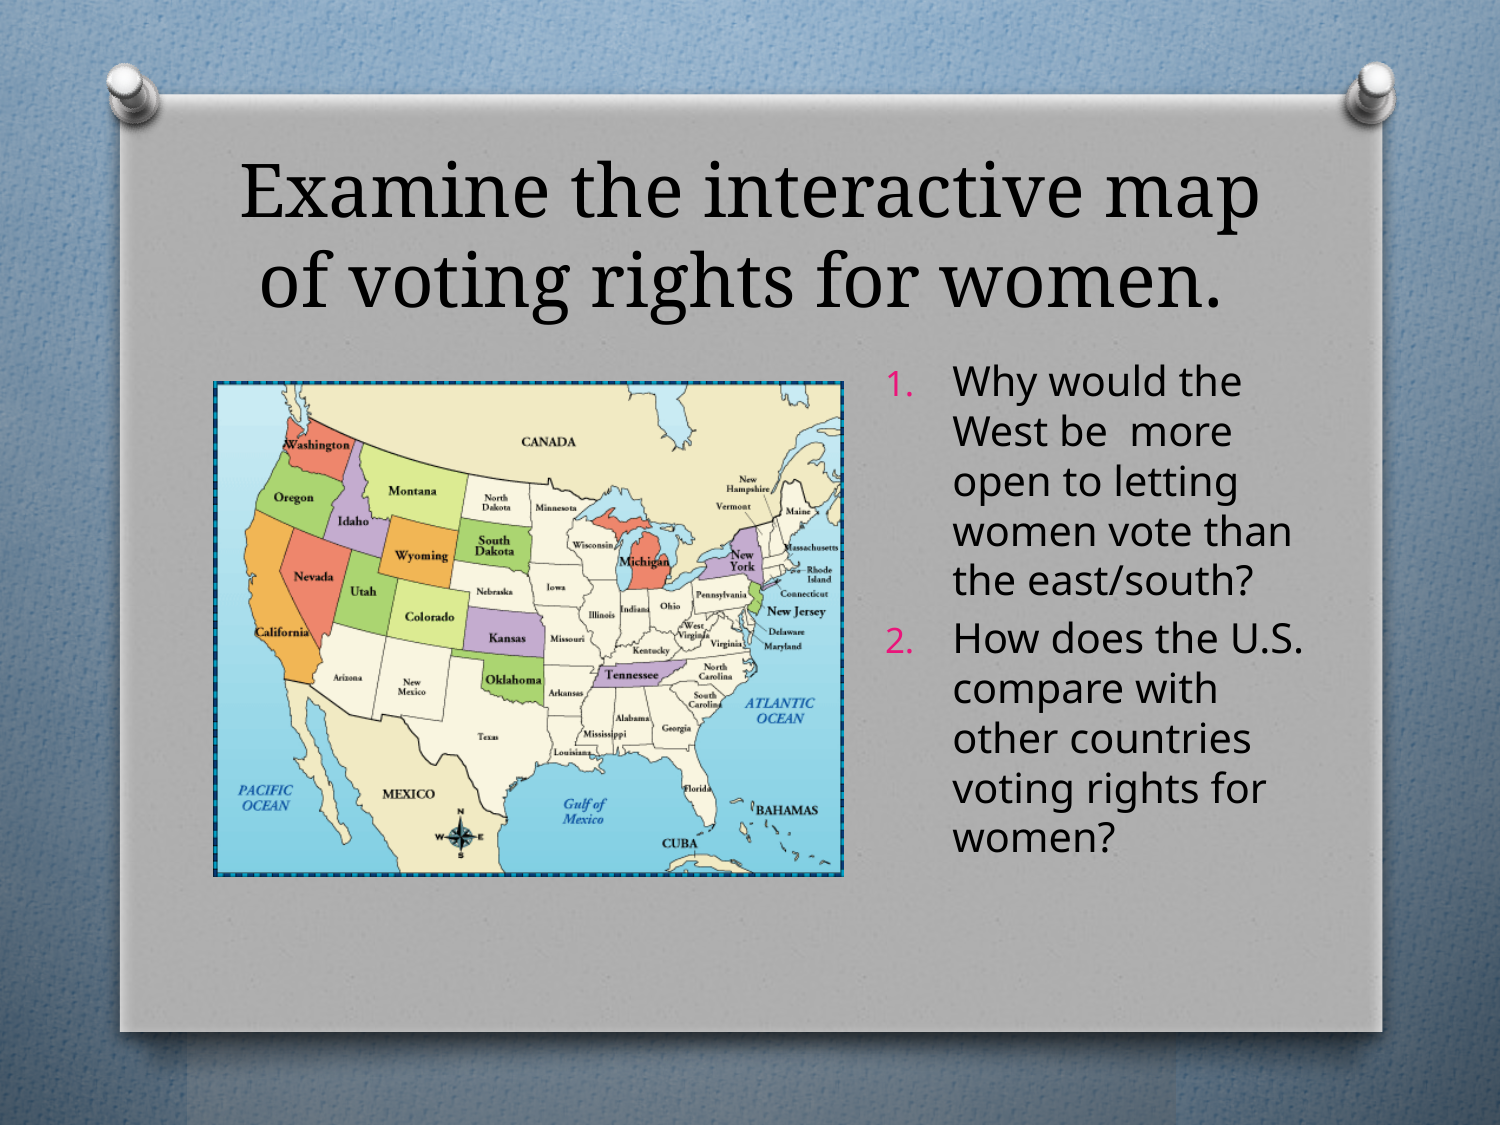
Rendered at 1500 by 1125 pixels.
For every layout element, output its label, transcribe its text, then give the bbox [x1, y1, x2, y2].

list Why would the West be more open to letting women vote than the east/south? How does the U.S. compare with other countries voting rights for women? [870, 347, 1323, 939]
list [212, 381, 844, 878]
picture [1317, 35, 1439, 156]
title Examine the interactive map of voting rights for women. [179, 134, 1323, 332]
picture [75, 29, 198, 153]
